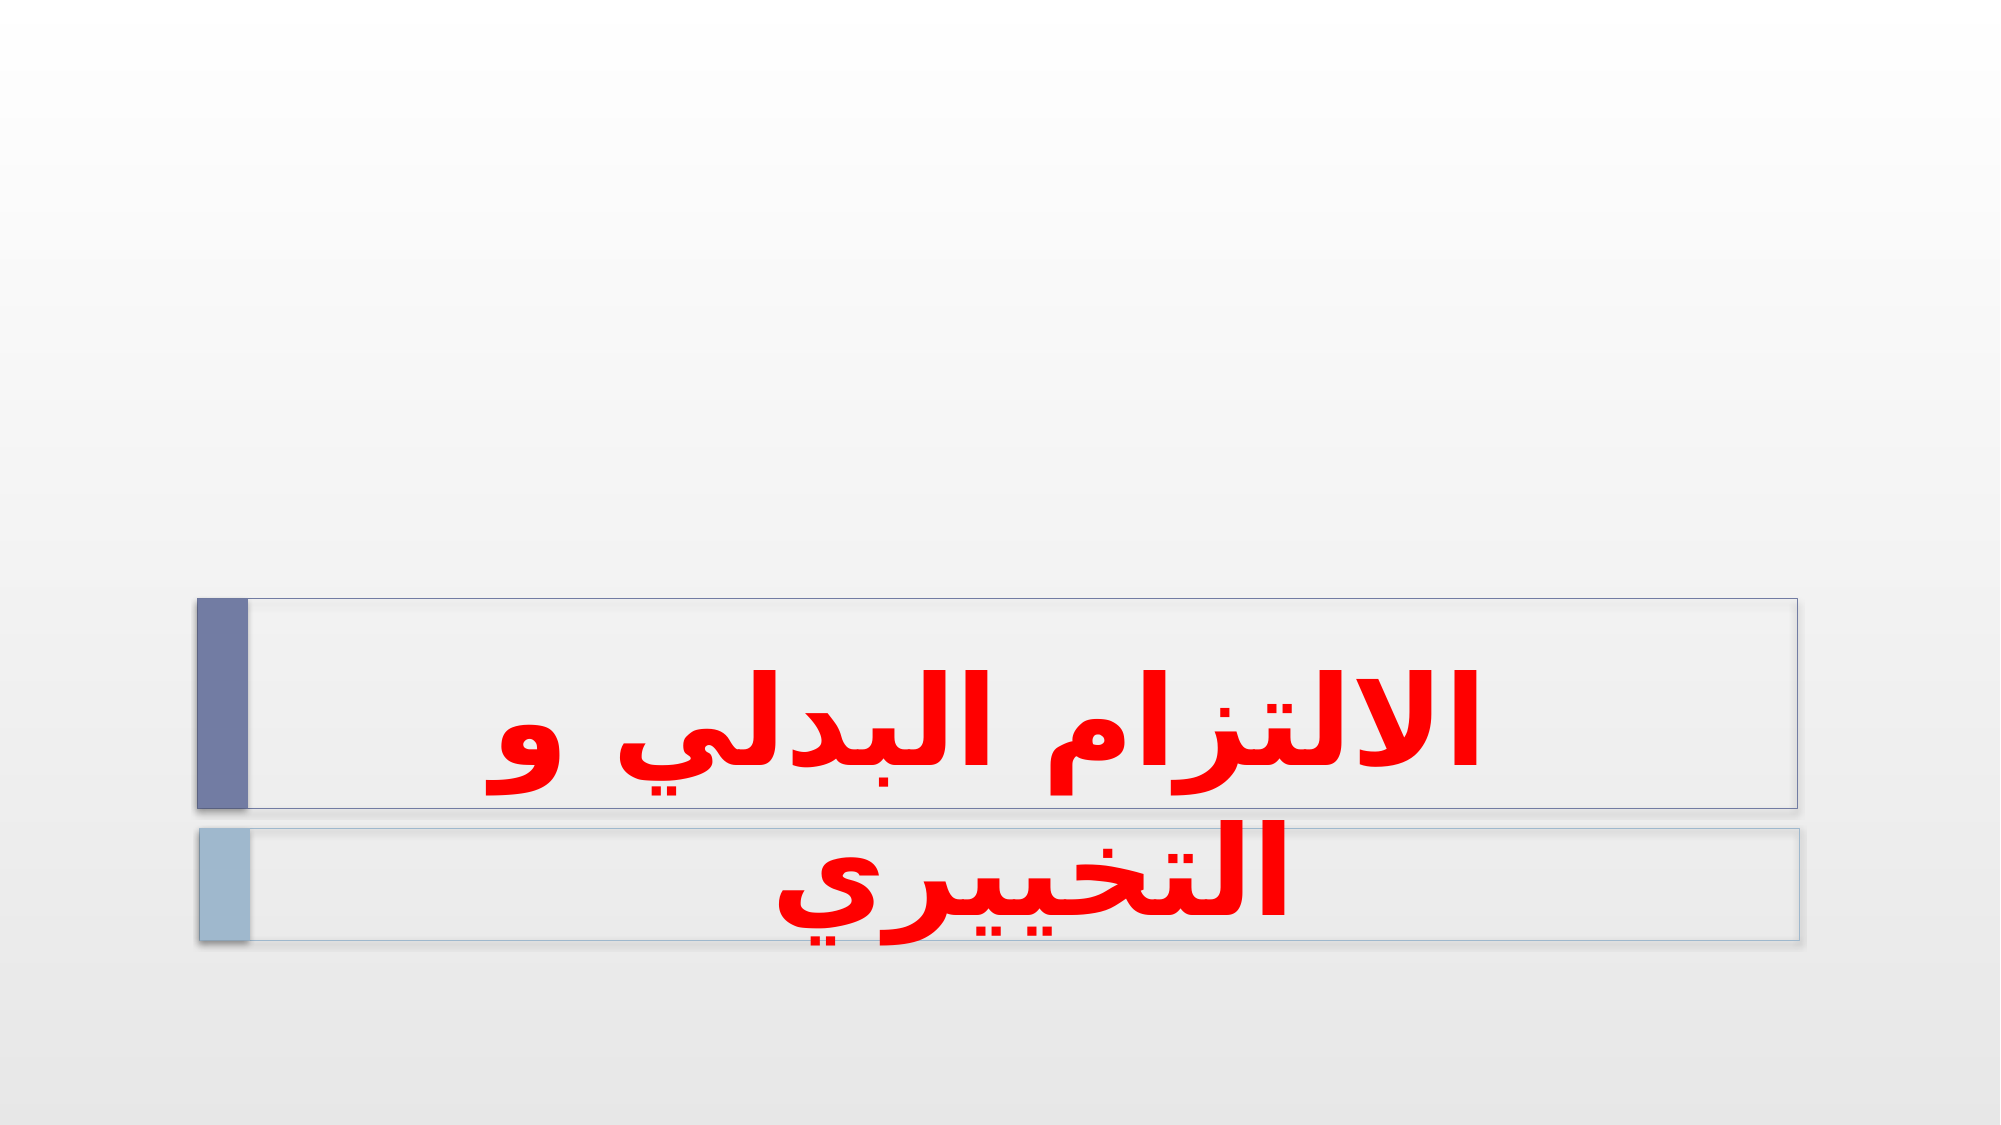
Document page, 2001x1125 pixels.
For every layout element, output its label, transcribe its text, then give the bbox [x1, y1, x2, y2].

title الالتزام البدلي و التخييري [449, 632, 1575, 796]
